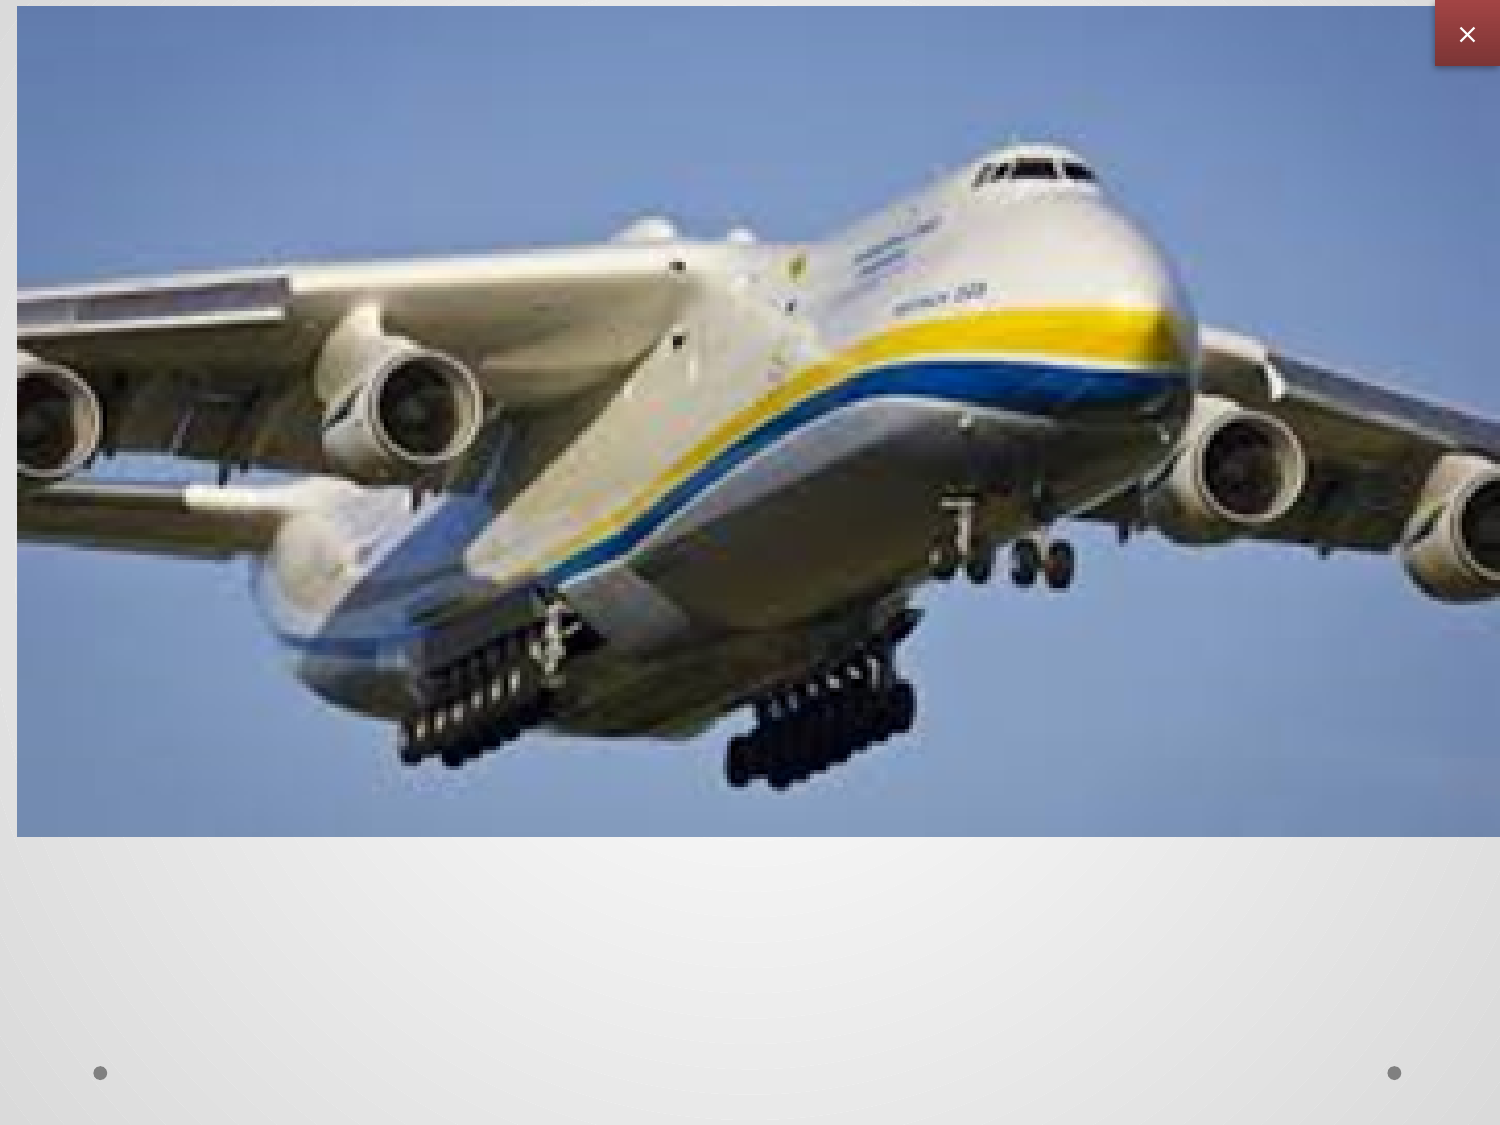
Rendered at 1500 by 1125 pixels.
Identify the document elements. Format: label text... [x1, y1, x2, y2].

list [17, 6, 1500, 837]
text_box × [1435, 0, 1500, 5]
